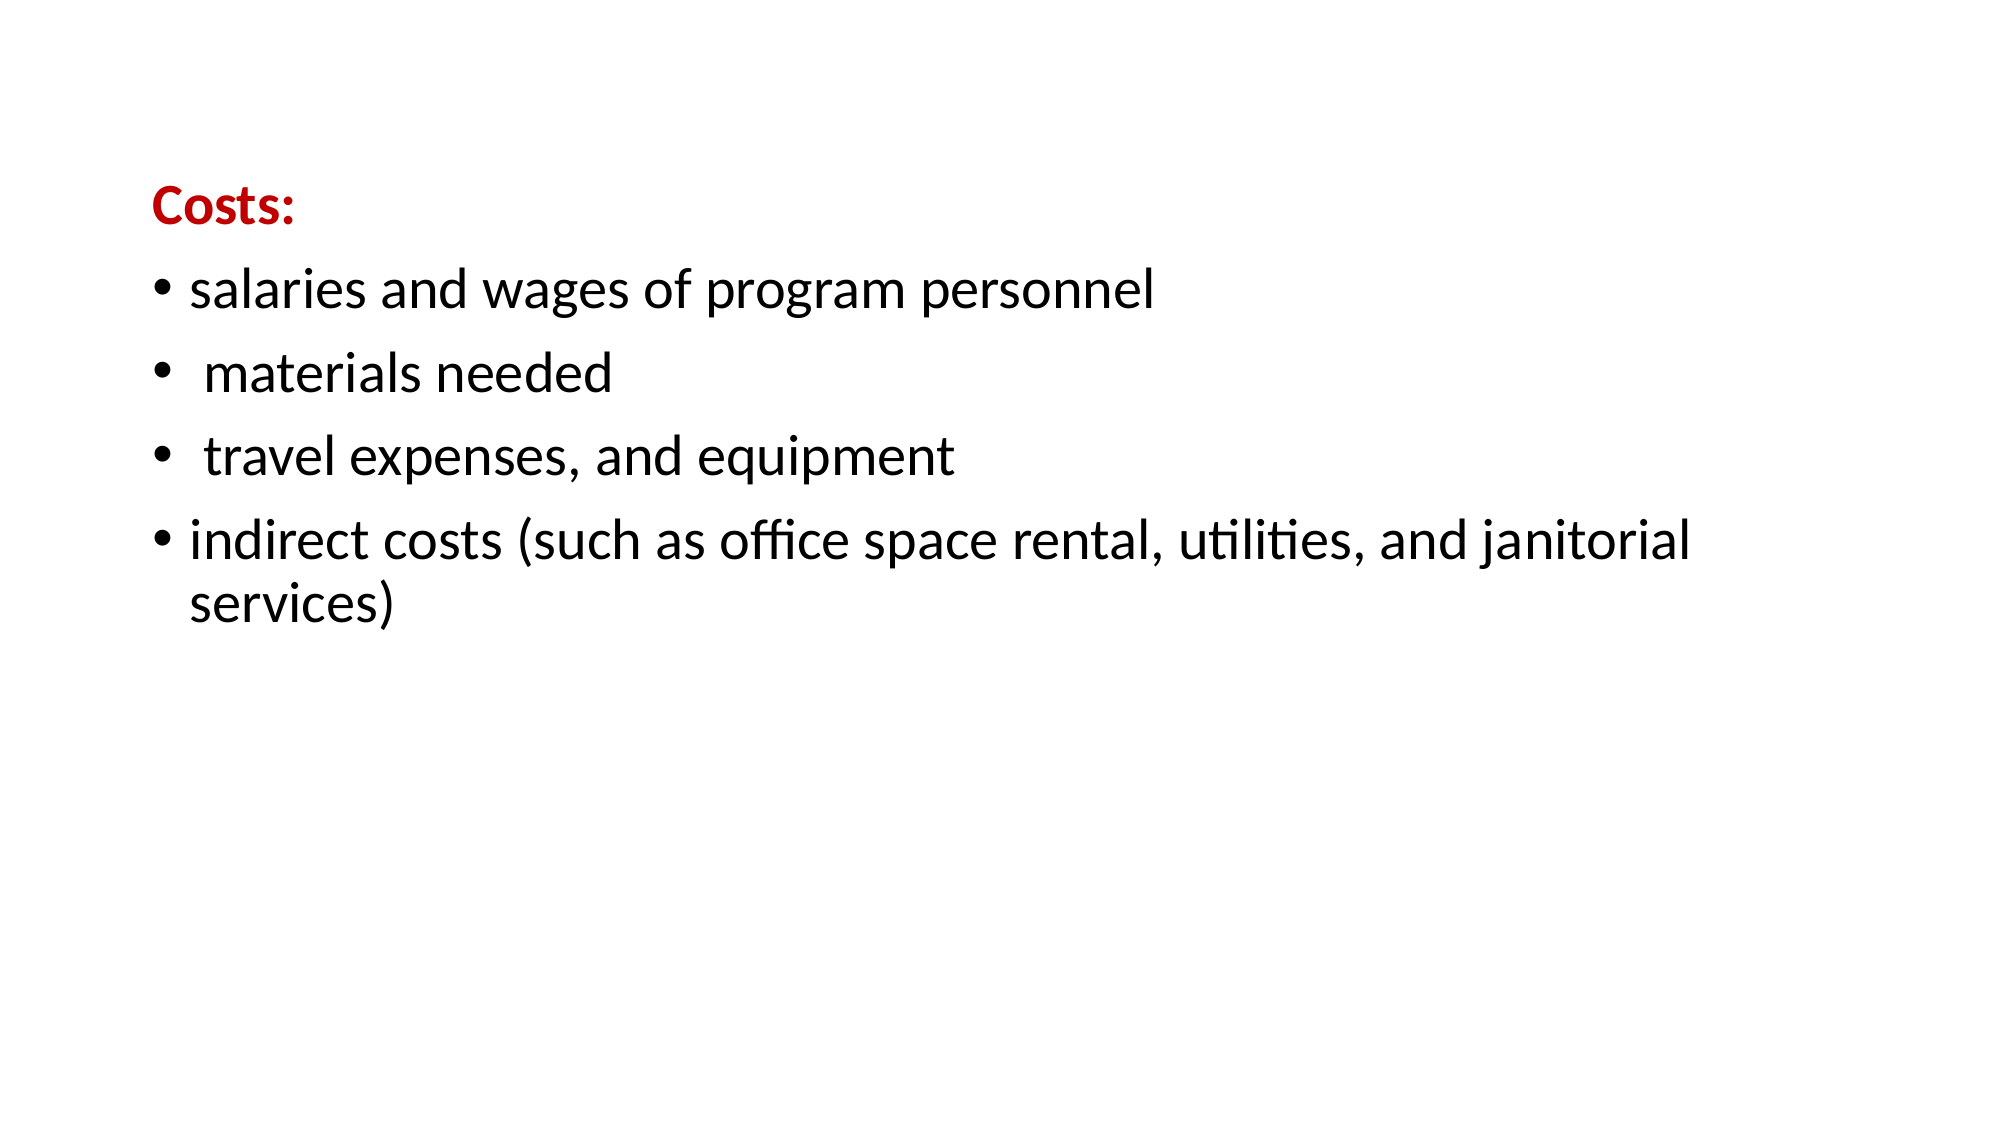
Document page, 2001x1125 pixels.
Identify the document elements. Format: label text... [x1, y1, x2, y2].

list Costs: salaries and wages of program personnel materials needed travel expenses, and equipment indirect costs (such as office space rental, utilities, and janitorial services) [137, 166, 1863, 1014]
